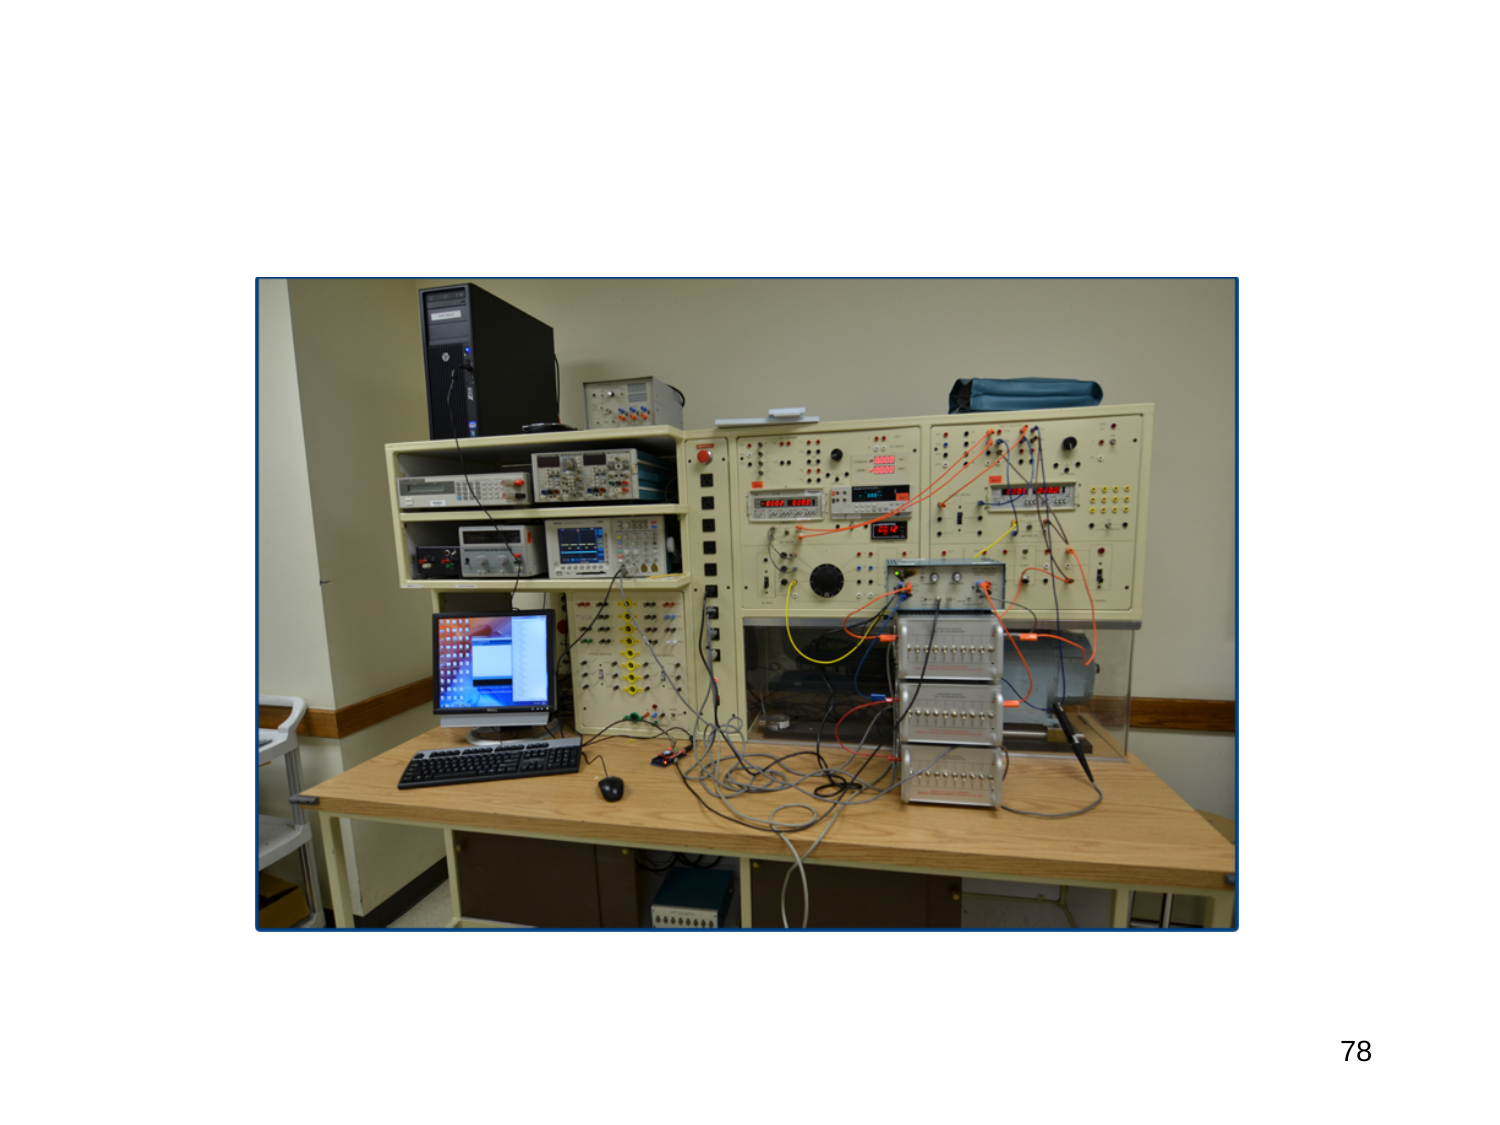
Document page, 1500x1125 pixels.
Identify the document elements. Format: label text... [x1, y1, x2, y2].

slide_number 78 [1074, 1024, 1388, 1101]
picture [254, 277, 1240, 933]
